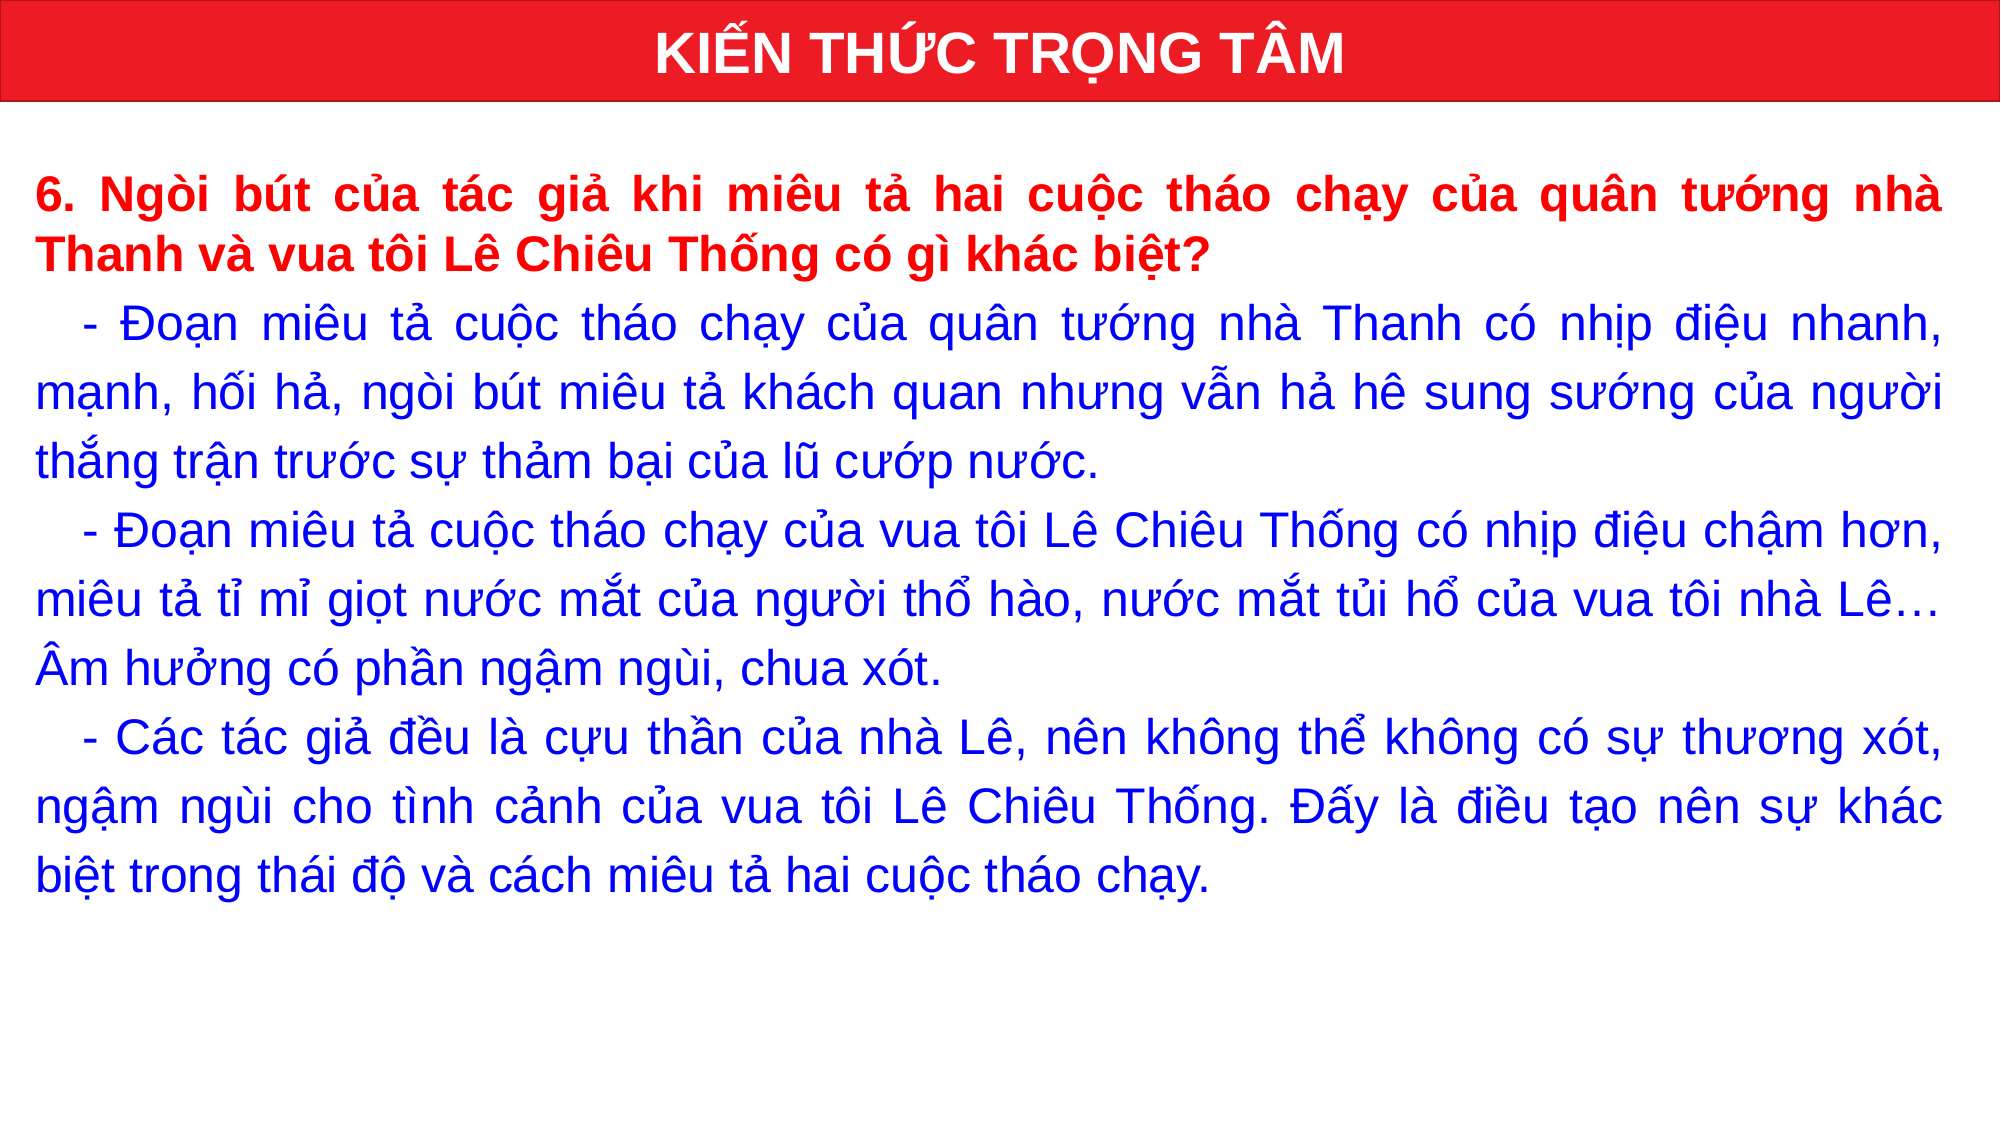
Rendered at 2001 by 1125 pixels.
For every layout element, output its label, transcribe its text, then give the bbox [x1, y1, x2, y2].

text_box KIẾN THỨC TRỌNG TÂM [0, 0, 2000, 102]
text_box 6. Ngòi bút của tác giả khi miêu tả hai cuộc tháo chạy của quân tướng nhà Thanh và vua tôi Lê Chiêu Thống có gì khác biệt? - Đoạn miêu tả cuộc tháo chạy của quân tướng nhà Thanh có nhịp điệu nhanh, mạnh, hối hả, ngòi bút miêu tả khách quan nhưng vẫn hả hê sung sướng của người thắng trận trước sự thảm bại của lũ cướp nước. - Đoạn miêu tả cuộc tháo chạy của vua tôi Lê Chiêu Thống có nhịp điệu chậm hơn, miêu tả tỉ mỉ giọt nước mắt của người thổ hào, nước mắt tủi hổ của vua tôi nhà Lê…Âm hưởng có phần ngậm ngùi, chua xót. - Các tác giả đều là cựu thần của nhà Lê, nên không thể không có sự thương xót, ngậm ngùi cho tình cảnh của vua tôi Lê Chiêu Thống. Đấy là điều tạo nên sự khác biệt trong thái độ và cách miêu tả hai cuộc tháo chạy. [20, 154, 1959, 910]
